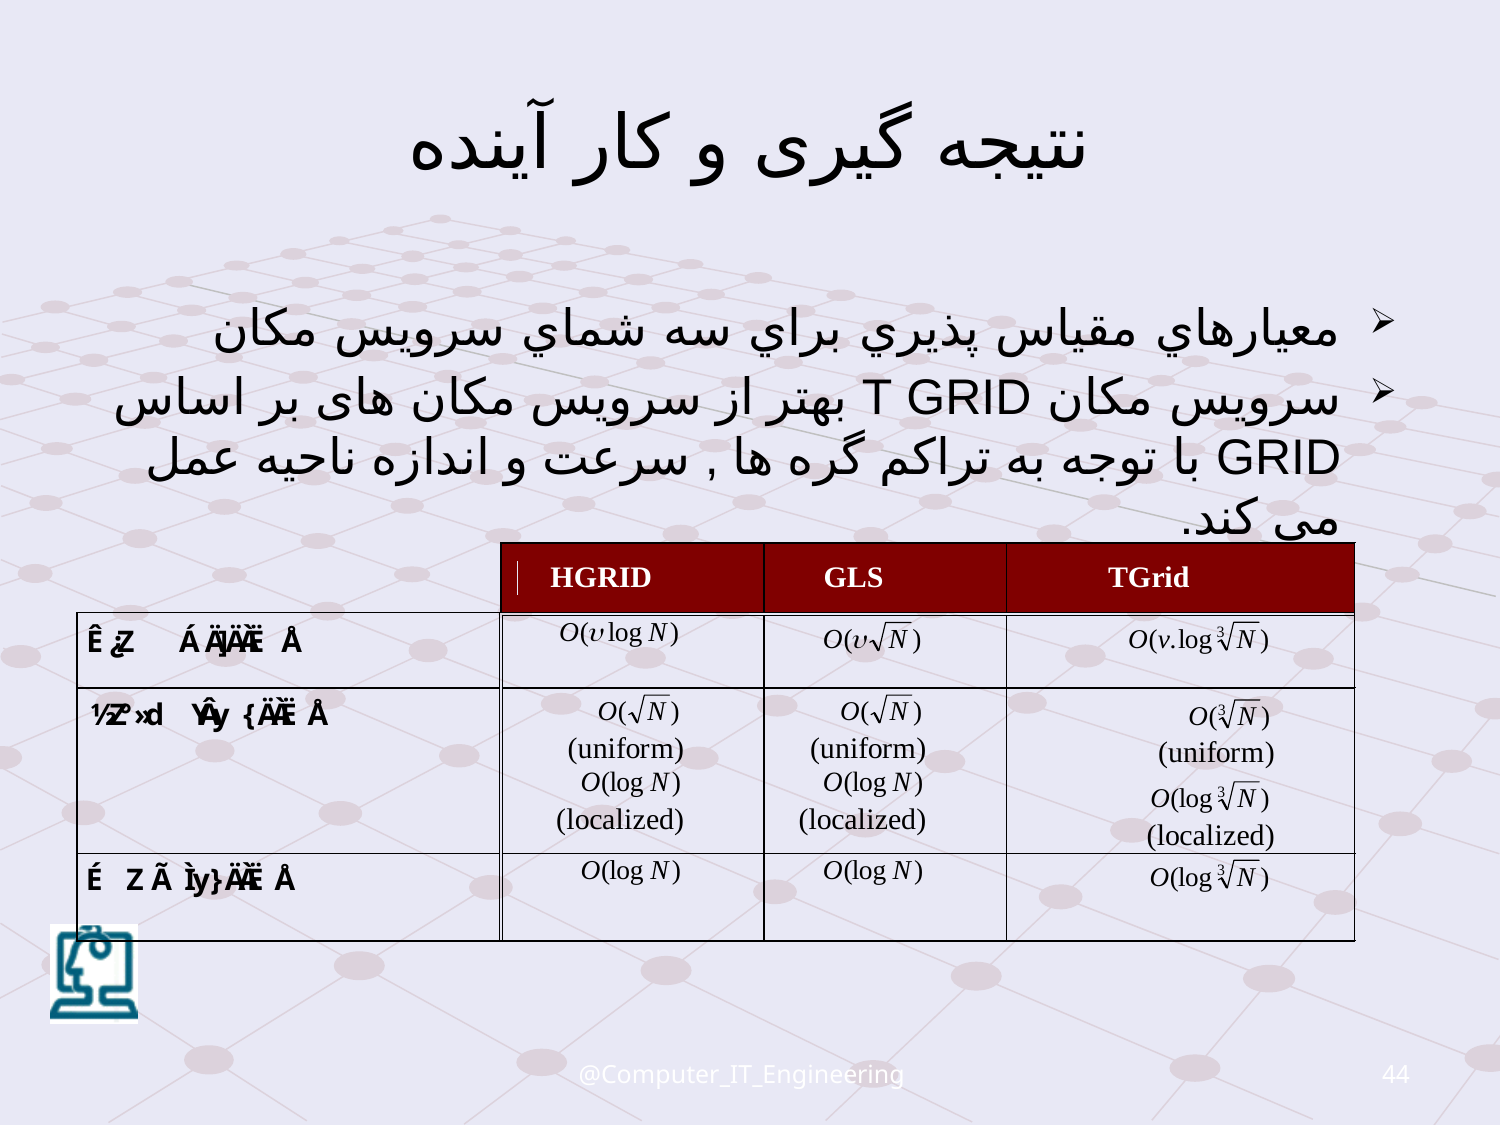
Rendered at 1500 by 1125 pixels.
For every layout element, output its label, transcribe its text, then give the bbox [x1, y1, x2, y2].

picture [50, 924, 74, 1011]
footer @Computer_IT_Engineering [512, 1023, 988, 1100]
list معيارهاي مقياس پذيري براي سه شماي سرويس مکان سرويس مکان T GRID بهتر از سرويس مکان های بر اساس GRID با توجه به تراکم گره ها , سرعت و اندازه ناحيه عمل مي کند. [62, 287, 1413, 988]
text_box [74, 541, 1388, 1007]
picture [58, 1005, 131, 1013]
picture [50, 1019, 138, 1024]
slide_number 44 [1074, 1023, 1426, 1100]
title نتيجه گيری و کار آينده [74, 44, 1426, 233]
